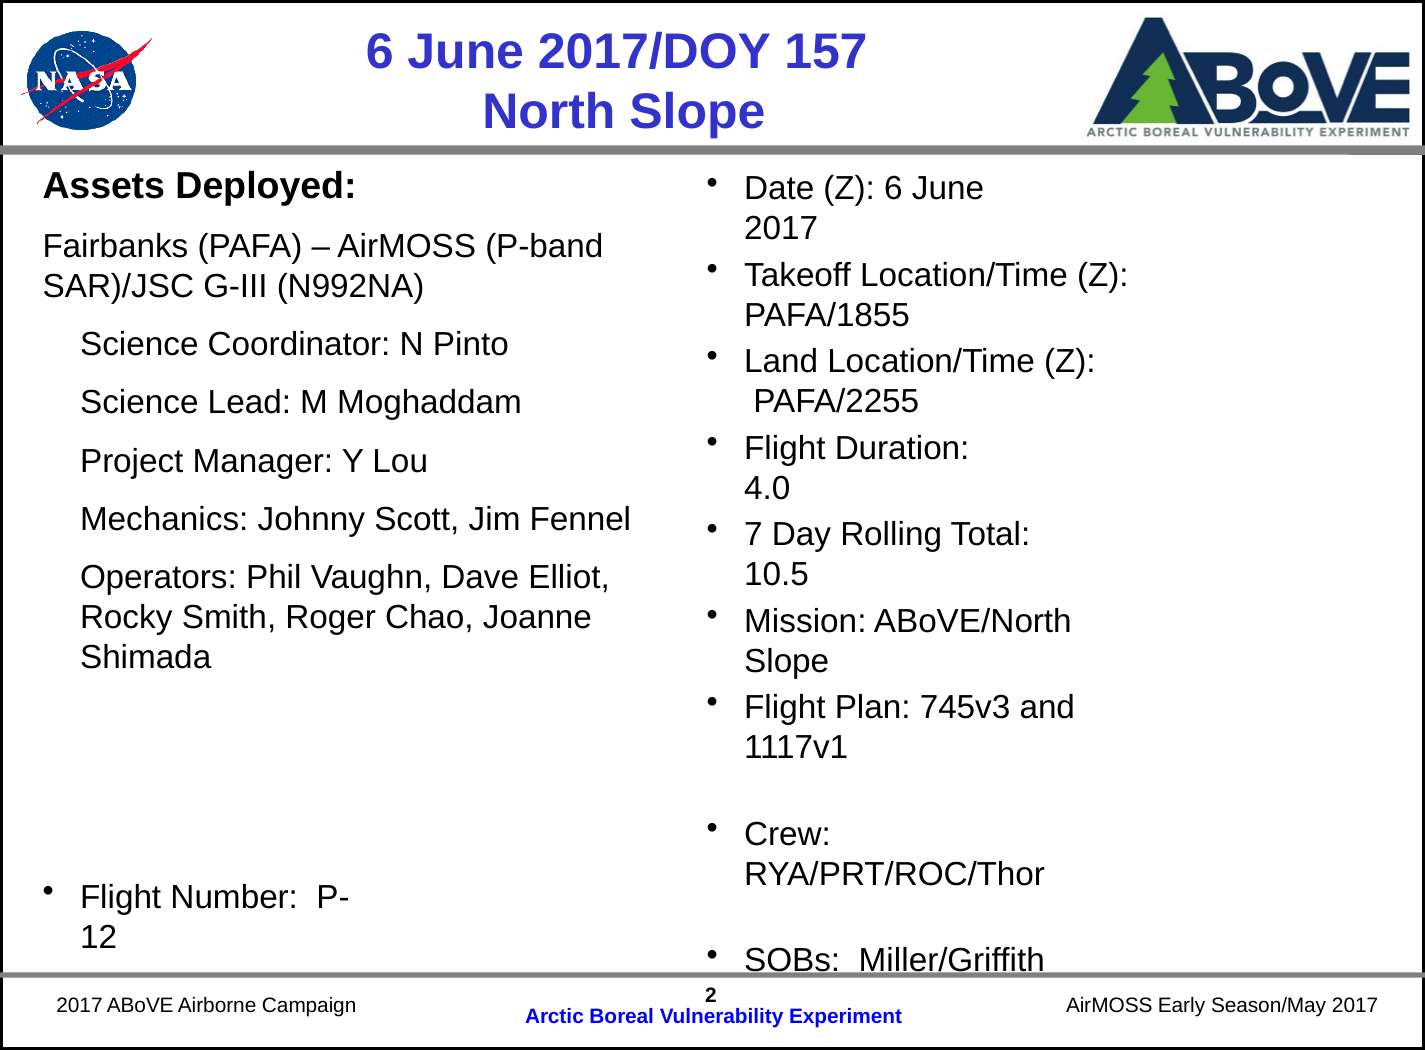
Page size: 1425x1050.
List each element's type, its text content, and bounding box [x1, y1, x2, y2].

list Assets Deployed: Fairbanks (PAFA) – AirMOSS (P-band SAR)/JSC G-III (N992NA) Science Coordinator: N Pinto Science Lead: M Moghaddam Project Manager: Y Lou Mechanics: Johnny Scott, Jim Fennel Operators: Phil Vaughn, Dave Elliot, Rocky Smith, Roger Chao, Joanne Shimada Flight Number: P-12 Date (Z): 6 June 2017 Takeoff Location/Time (Z): PAFA/1855 Land Location/Time (Z): PAFA/2255 Flight Duration: 4.0 7 Day Rolling Total: 10.5 Mission: ABoVE/North Slope Flight Plan: 745v3 and 1117v1 Crew: RYA/PRT/ROC/Thor SOBs: Miller/Griffith [27, 158, 1386, 821]
picture [8, 15, 163, 142]
picture [1082, 13, 1414, 141]
title 6 June 2017/DOY 157 North Slope [133, 28, 1115, 130]
